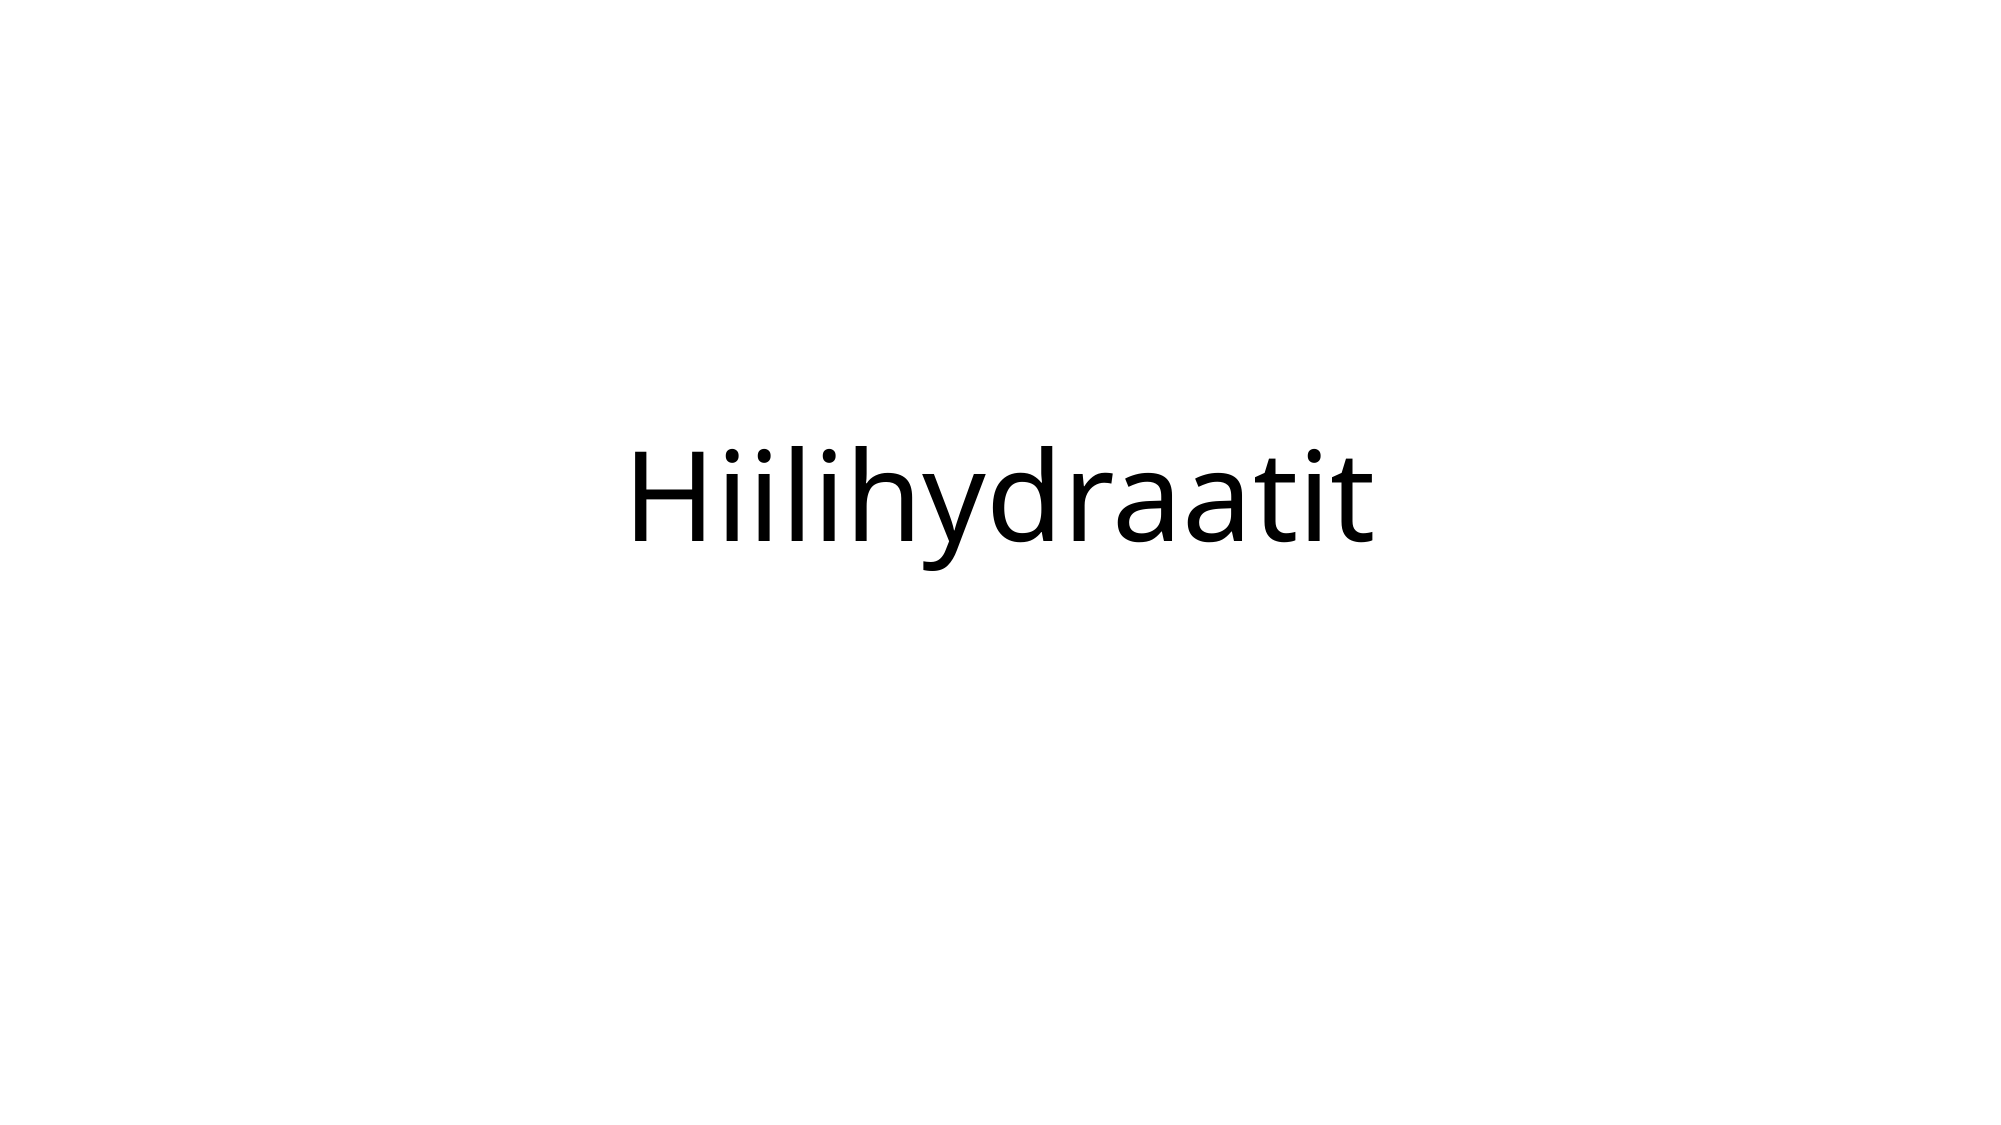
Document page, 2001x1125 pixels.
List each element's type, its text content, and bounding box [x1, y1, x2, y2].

title Hiilihydraatit [249, 184, 1750, 576]
